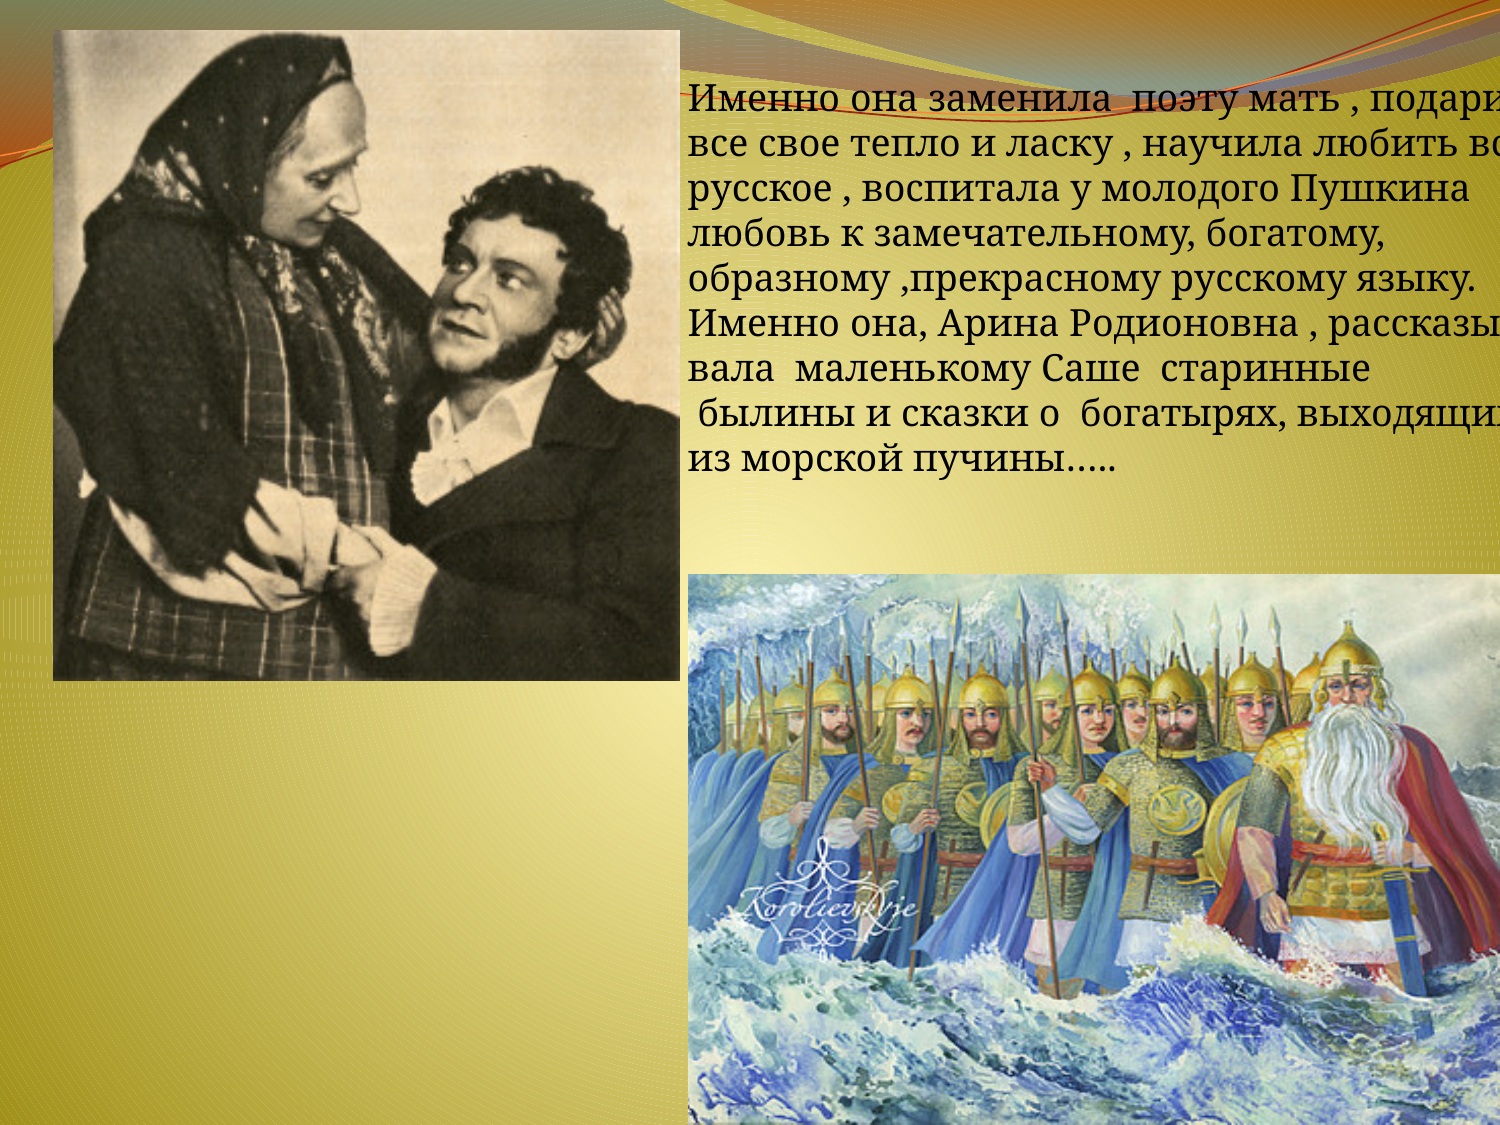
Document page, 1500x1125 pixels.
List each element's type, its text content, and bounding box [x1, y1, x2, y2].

picture [688, 574, 1500, 1125]
text_box Именно она заменила поэту мать , подарила все свое тепло и ласку , научила любить все русское , воспитала у молодого Пушкина любовь к замечательному, богатому, образному ,прекрасному русскому языку. Именно она, Арина Родионовна , рассказы- вала маленькому Саше старинные былины и сказки о богатырях, выходящих из морской пучины….. [689, 66, 1500, 487]
picture [53, 30, 680, 681]
